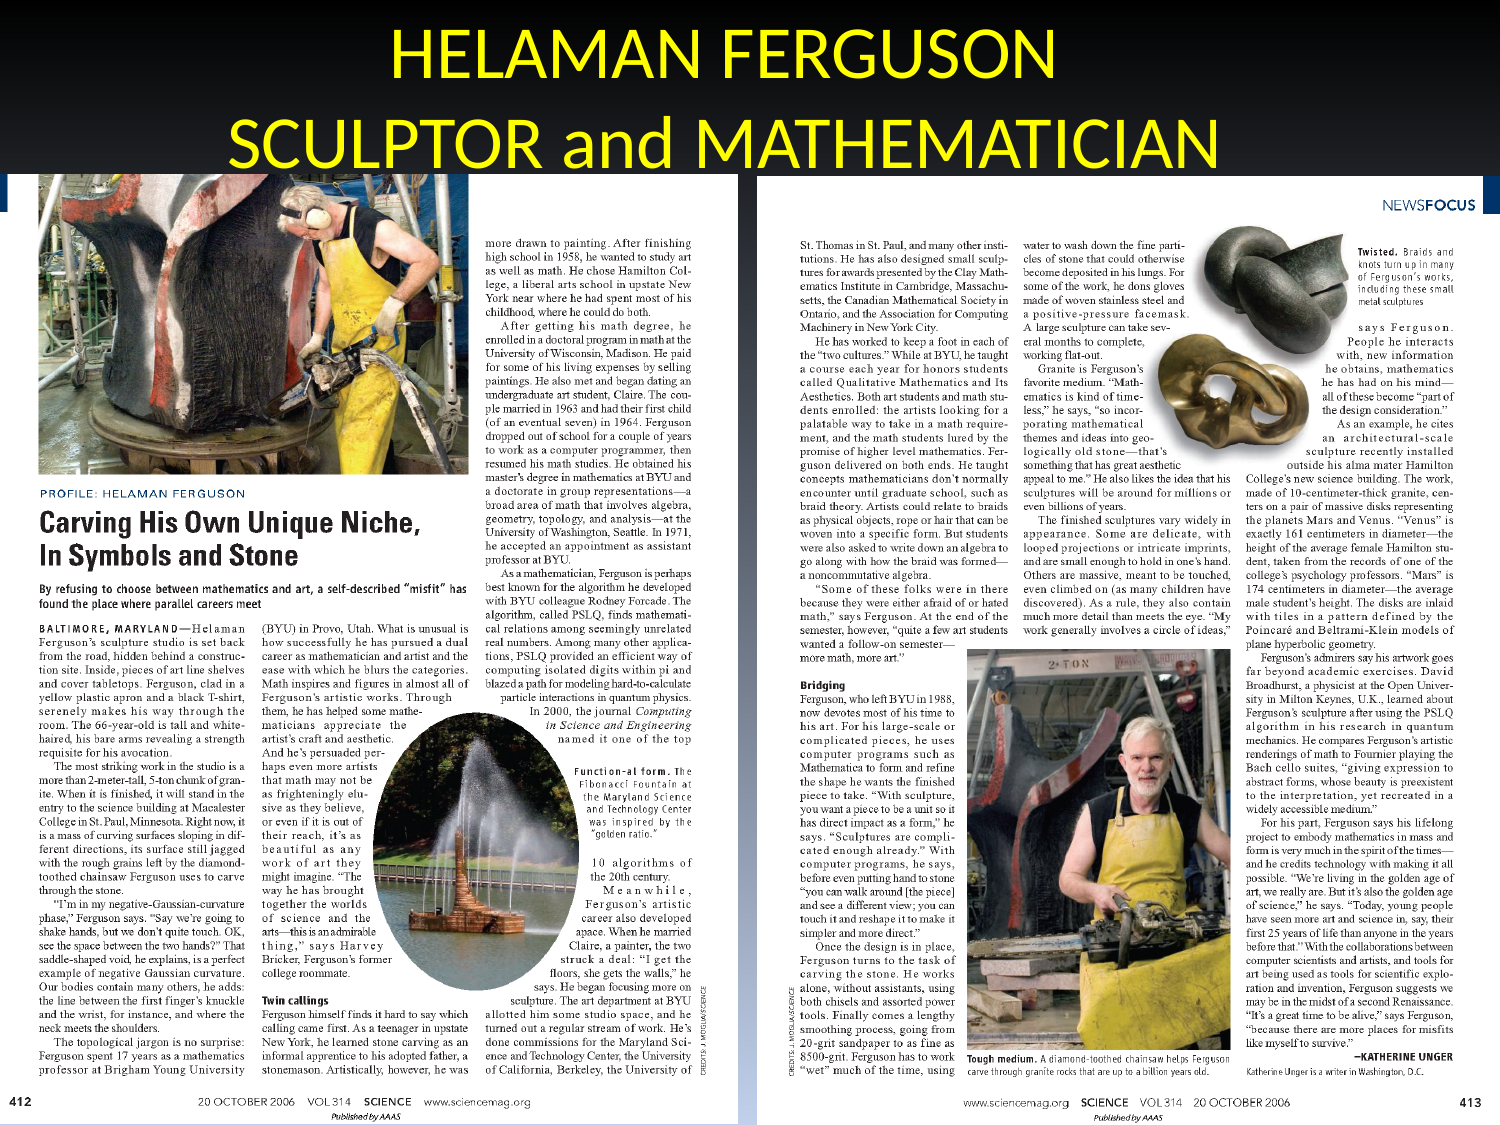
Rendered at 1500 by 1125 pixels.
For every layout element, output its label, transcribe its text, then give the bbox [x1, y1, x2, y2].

title HELAMAN FERGUSON SCULPTOR and MATHEMATICIAN [24, 0, 1426, 188]
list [0, 174, 738, 1124]
picture [757, 176, 1500, 1125]
